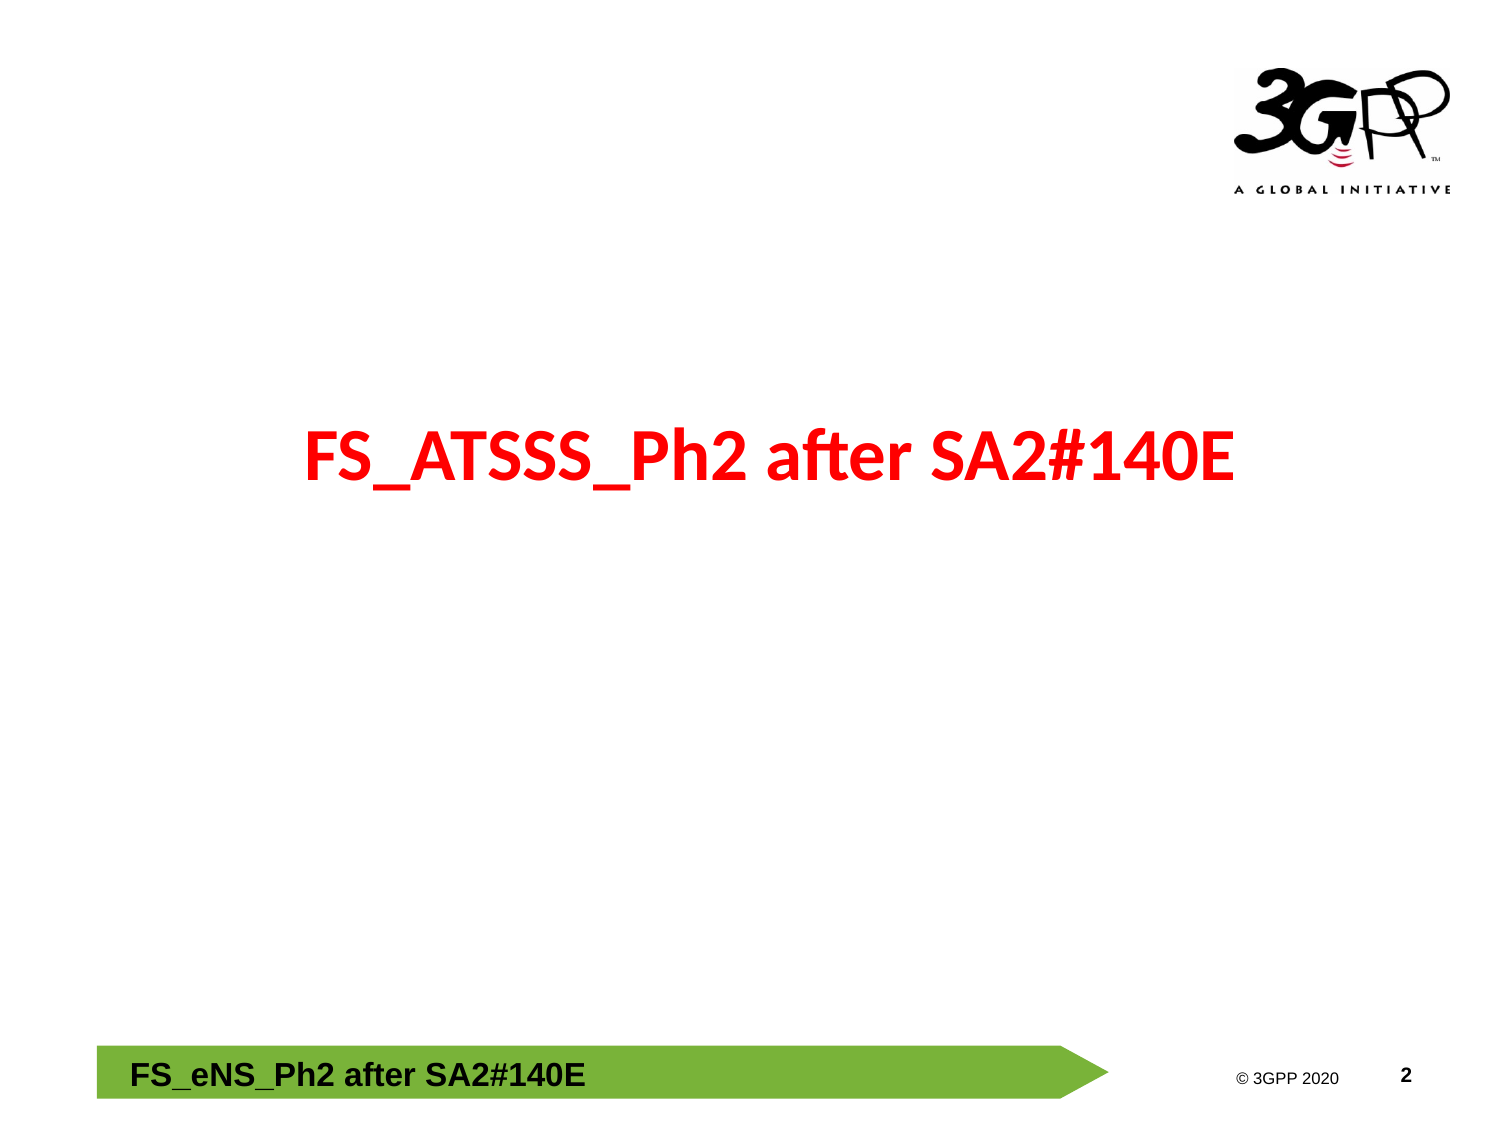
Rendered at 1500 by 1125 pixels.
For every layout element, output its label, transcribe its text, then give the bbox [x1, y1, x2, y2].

picture [1234, 68, 1450, 194]
title FS_ATSSS_Ph2 after SA2#140E [220, 359, 1271, 541]
